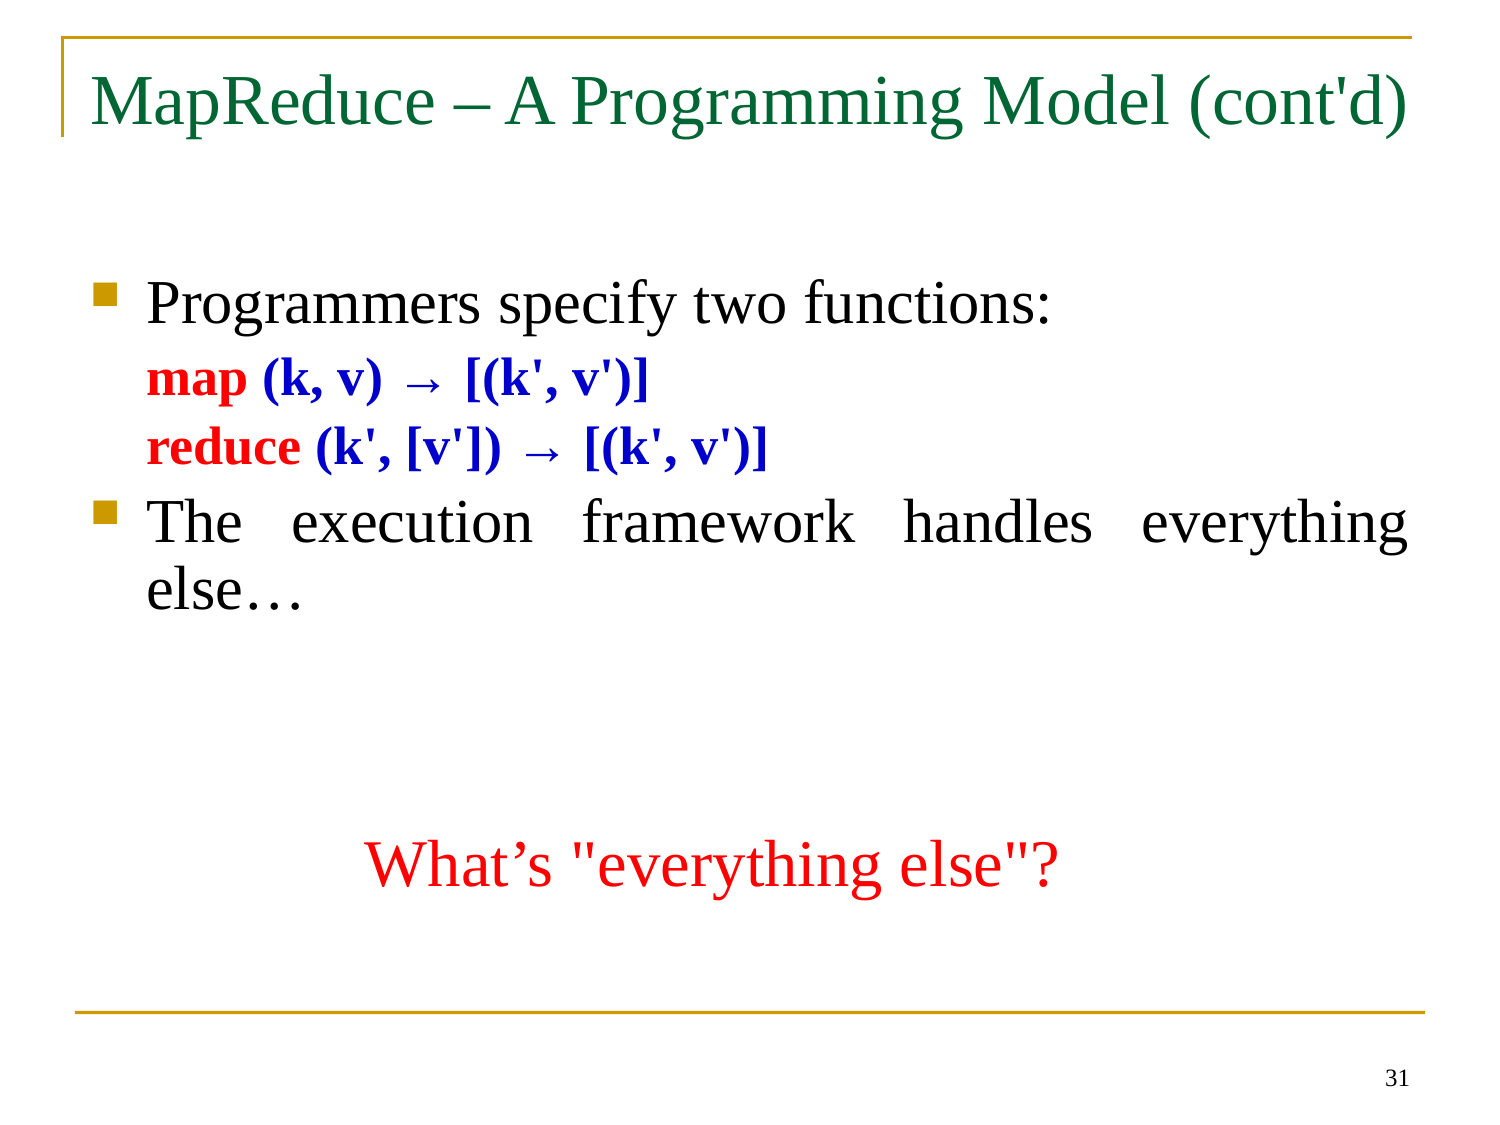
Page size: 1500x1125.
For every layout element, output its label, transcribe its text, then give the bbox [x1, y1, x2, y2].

list Programmers specify two functions: map (k, v) → [(k', v')] reduce (k', [v']) → [(k', v')] The execution framework handles everything else… [75, 262, 1425, 1006]
title MapReduce – A Programming Model (cont'd) [75, 45, 1425, 233]
slide_number 31 [1074, 1024, 1425, 1100]
text_box What’s "everything else"? [349, 812, 1163, 907]
